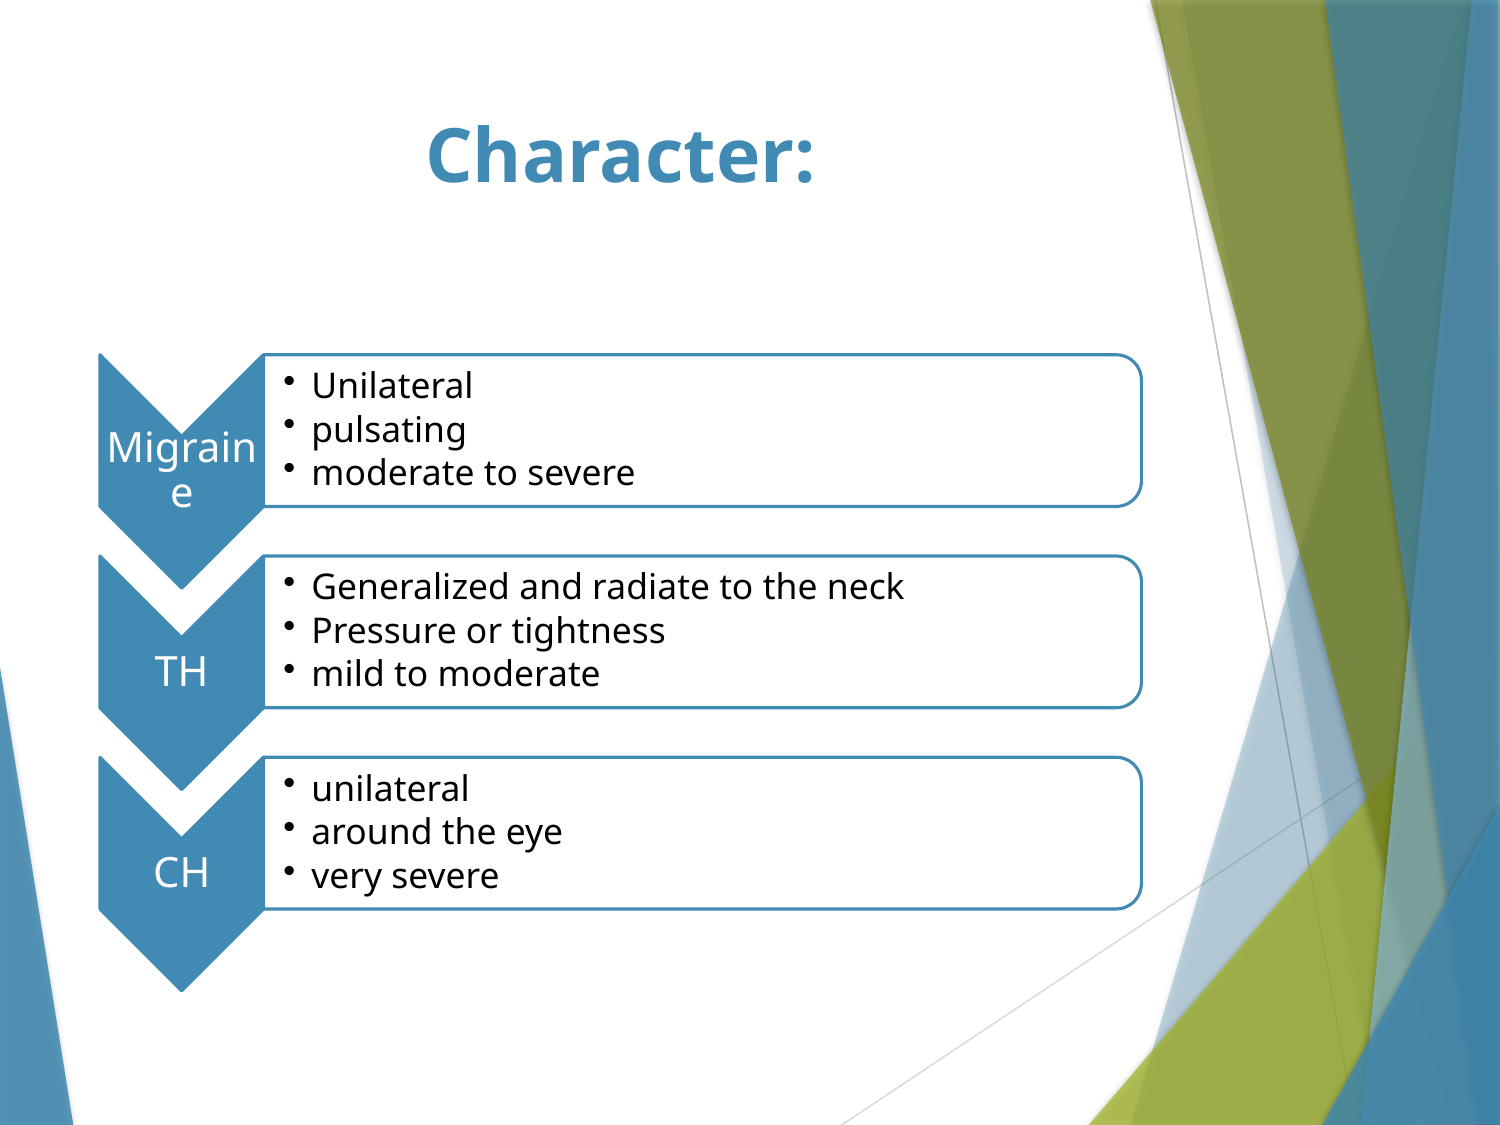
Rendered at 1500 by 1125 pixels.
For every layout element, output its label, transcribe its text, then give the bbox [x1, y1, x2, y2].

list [99, 353, 1142, 992]
title Character: [99, 99, 1142, 317]
